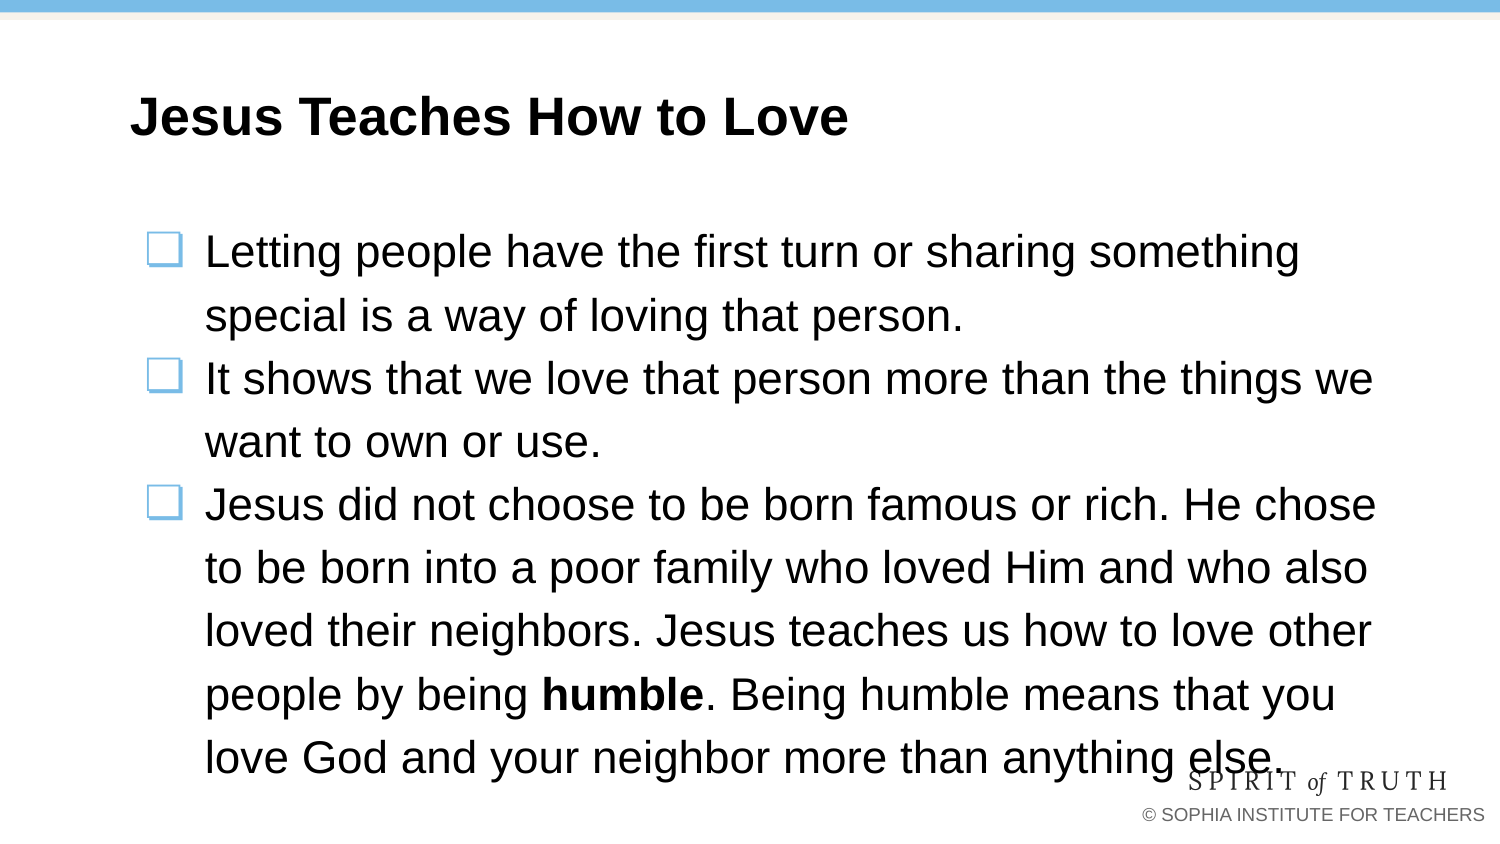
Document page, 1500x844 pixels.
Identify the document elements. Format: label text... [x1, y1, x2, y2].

text_box Letting people have the first turn or sharing something special is a way of loving that person. It shows that we love that person more than the things we want to own or use. Jesus did not choose to be born famous or rich. He chose to be born into a poor family who loved Him and who also loved their neighbors. Jesus teaches us how to love other people by being humble. Being humble means that you love God and your neighbor more than anything else. [114, 198, 1398, 798]
text_box Jesus Teaches How to Love [114, 66, 1365, 162]
picture [1398, 768, 1449, 797]
